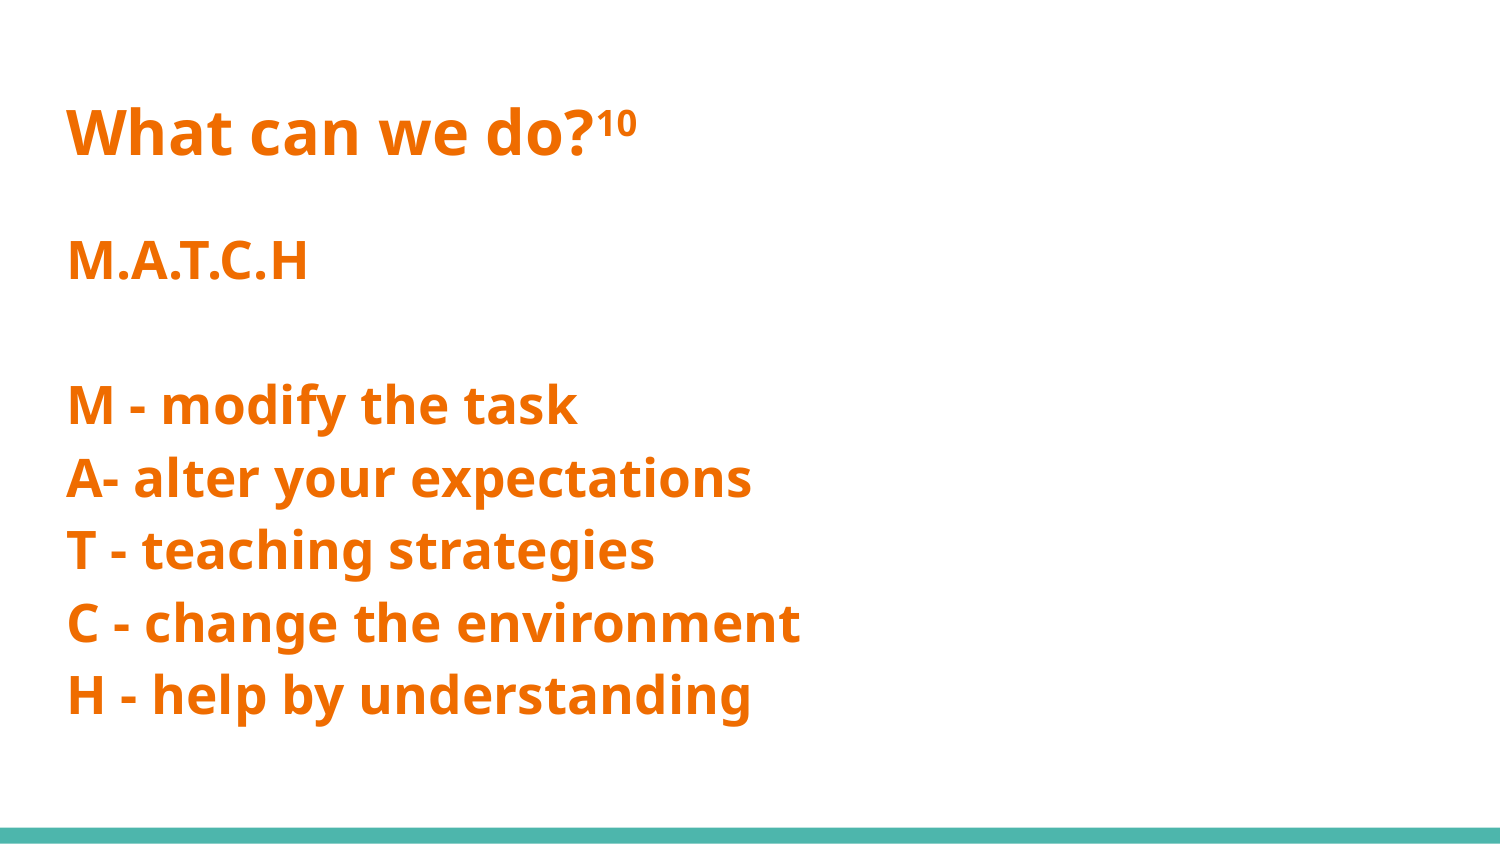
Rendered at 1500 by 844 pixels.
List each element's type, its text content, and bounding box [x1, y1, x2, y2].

title What can we do?10 [51, 72, 1449, 189]
list M.A.T.C.H M - modify the task A- alter your expectations T - teaching strategies C - change the environment H - help by understanding [51, 207, 1449, 750]
